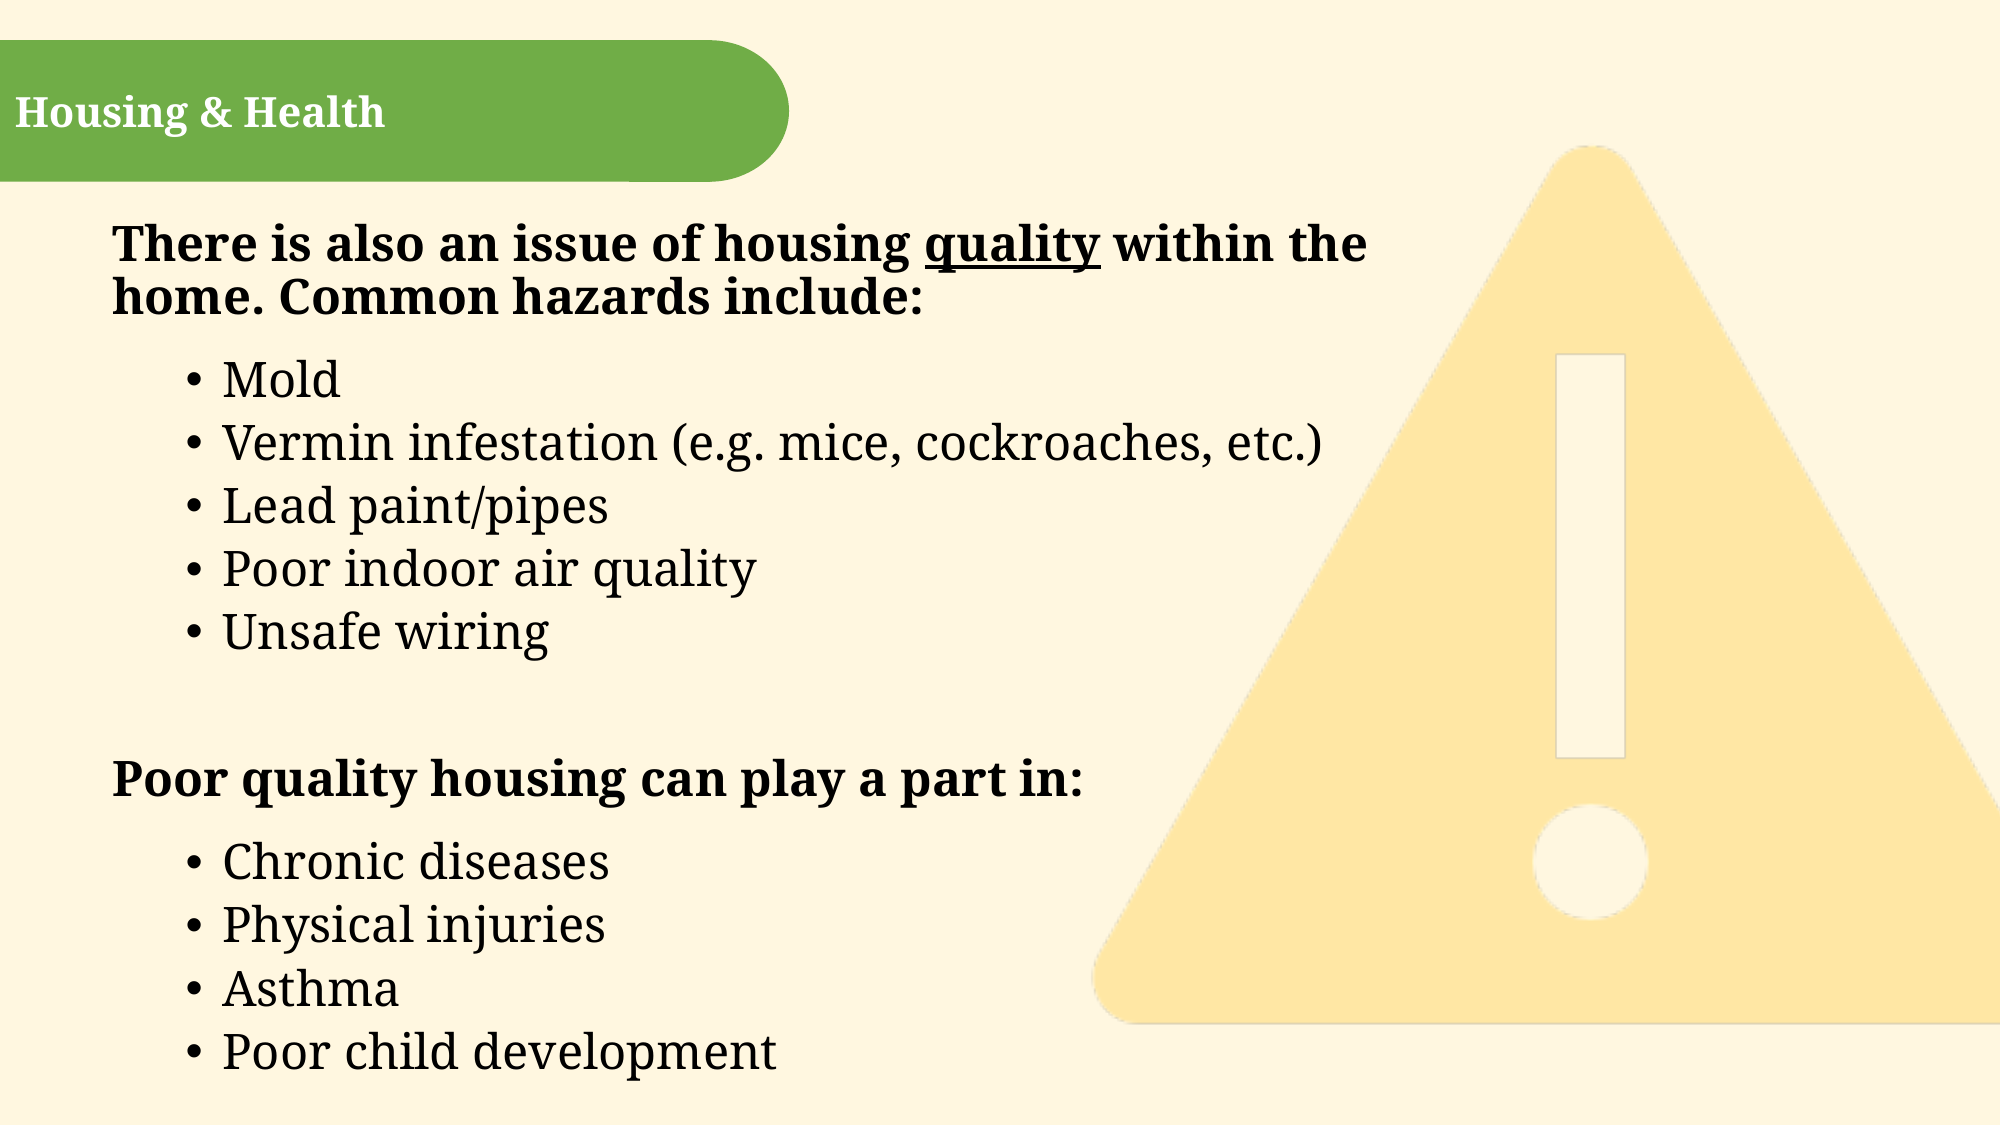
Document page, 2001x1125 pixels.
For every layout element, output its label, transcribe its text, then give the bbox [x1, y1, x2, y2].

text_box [0, 40, 790, 182]
picture [1038, 32, 2000, 1125]
list There is also an issue of housing quality within the home. Common hazards include: Mold Vermin infestation (e.g. mice, cockroaches, etc.) Lead paint/pipes Poor indoor air quality Unsafe wiring Poor quality housing can play a part in: Chronic diseases Physical injuries Asthma Poor child development [97, 211, 1038, 1088]
